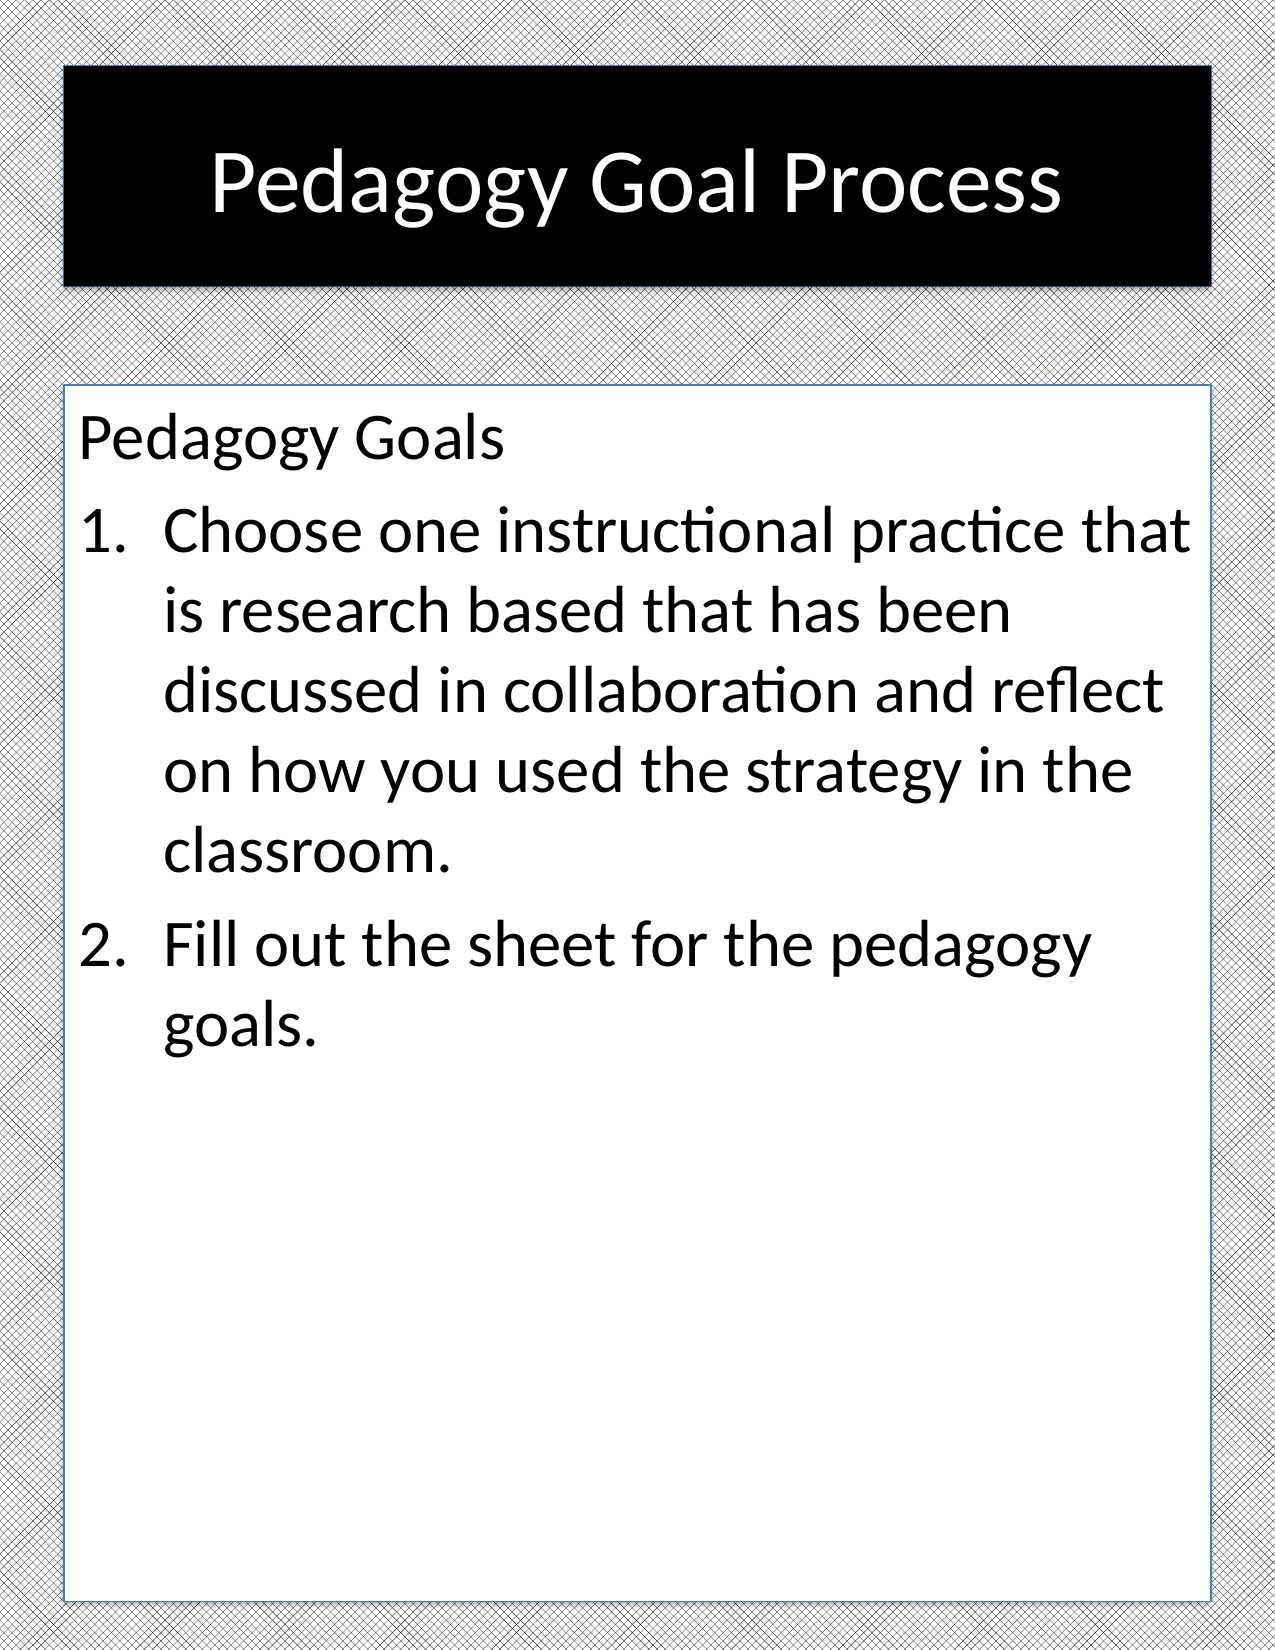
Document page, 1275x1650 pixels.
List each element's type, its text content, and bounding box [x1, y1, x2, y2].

title Pedagogy Goal Process [63, 66, 1212, 287]
list Pedagogy Goals Choose one instructional practice that is research based that has been discussed in collaboration and reflect on how you used the strategy in the classroom. Fill out the sheet for the pedagogy goals. [63, 384, 1212, 1474]
text_box [63, 1474, 1212, 1602]
